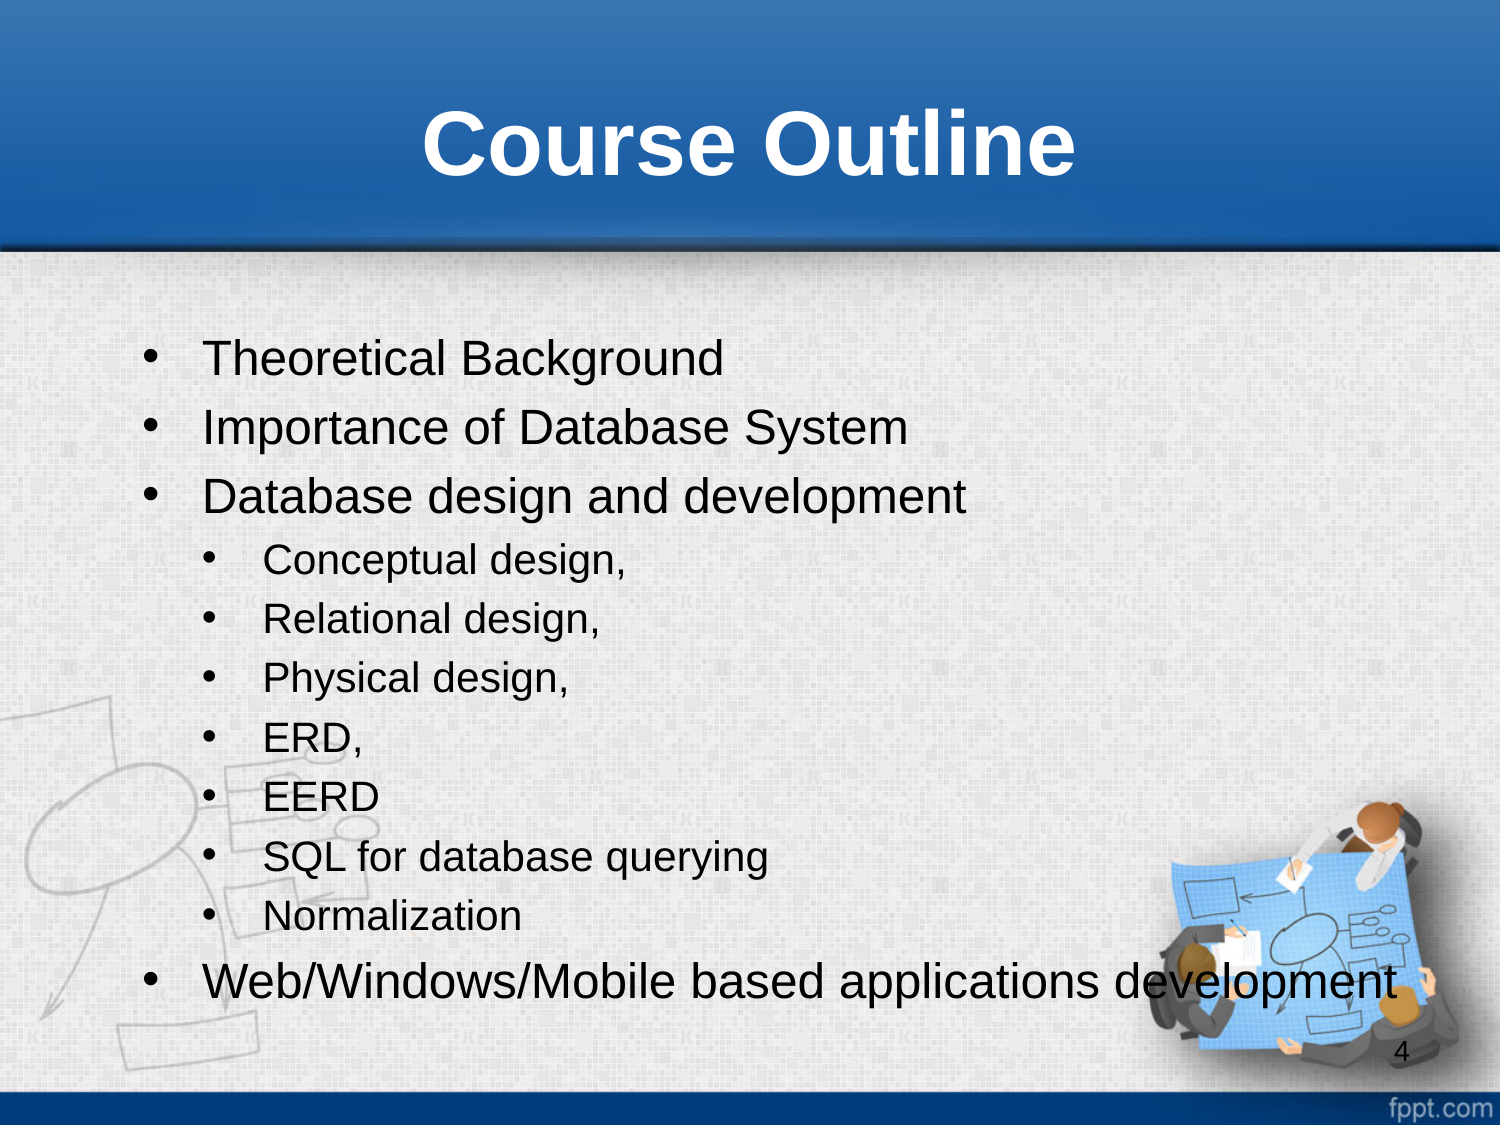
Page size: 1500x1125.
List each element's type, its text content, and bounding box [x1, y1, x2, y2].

list Theoretical Background Importance of Database System Database design and development Conceptual design, Relational design, Physical design, ERD, EERD SQL for database querying Normalization Web/Windows/Mobile based applications development [74, 317, 1426, 1061]
slide_number 4 [1074, 1024, 1426, 1103]
title Course Outline [74, 44, 1426, 233]
picture [0, 0, 1500, 1125]
